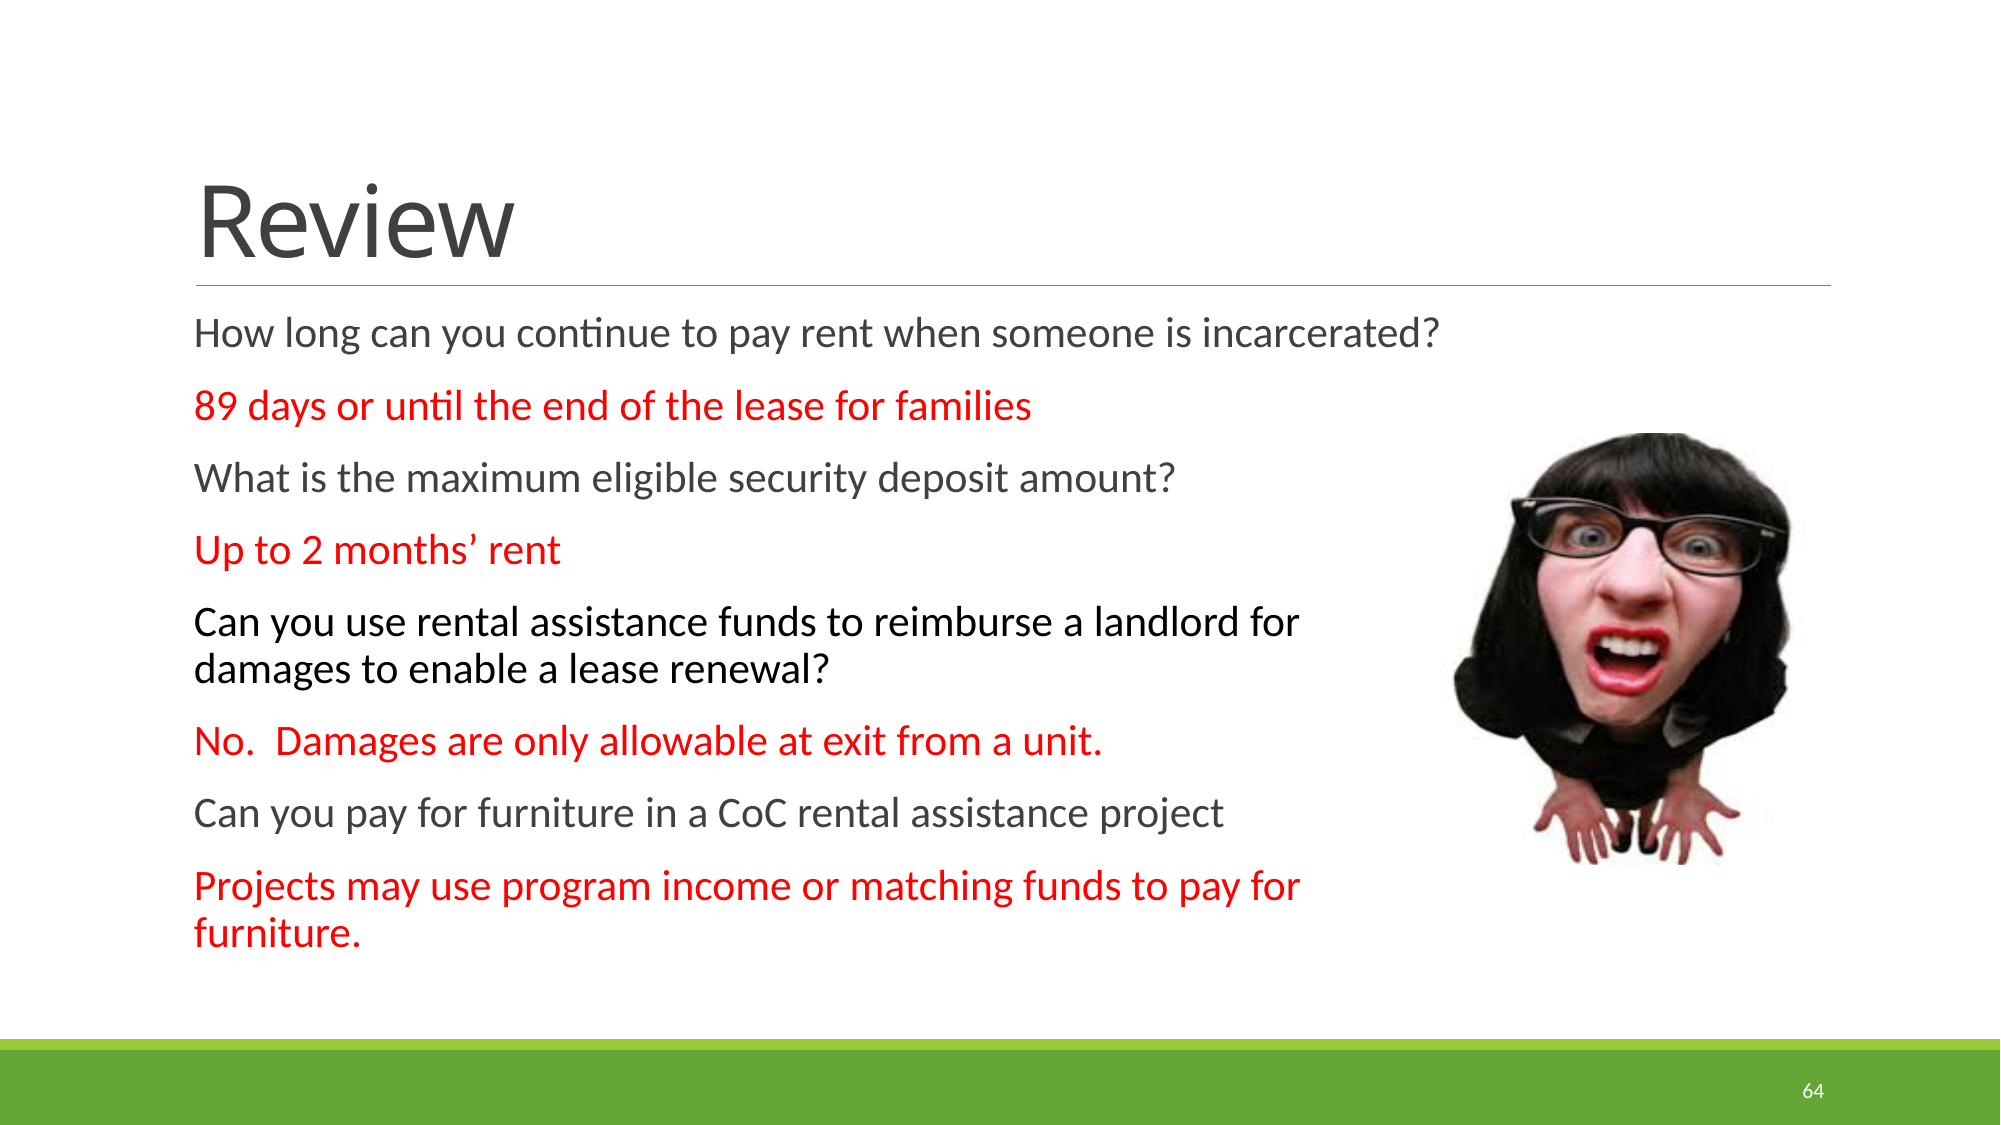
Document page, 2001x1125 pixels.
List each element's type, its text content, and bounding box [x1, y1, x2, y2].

list How long can you continue to pay rent when someone is incarcerated? 89 days or until the end of the lease for families What is the maximum eligible security deposit amount? Up to 2 months’ rent Can you use rental assistance funds to reimburse a landlord for damages to enable a lease renewal? No. Damages are only allowable at exit from a unit. Can you pay for furniture in a CoC rental assistance project Projects may use program income or matching funds to pay for furniture. [180, 302, 1459, 1016]
title Review [180, 47, 1830, 285]
slide_number 64 [1624, 1059, 1840, 1120]
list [1440, 432, 1828, 865]
